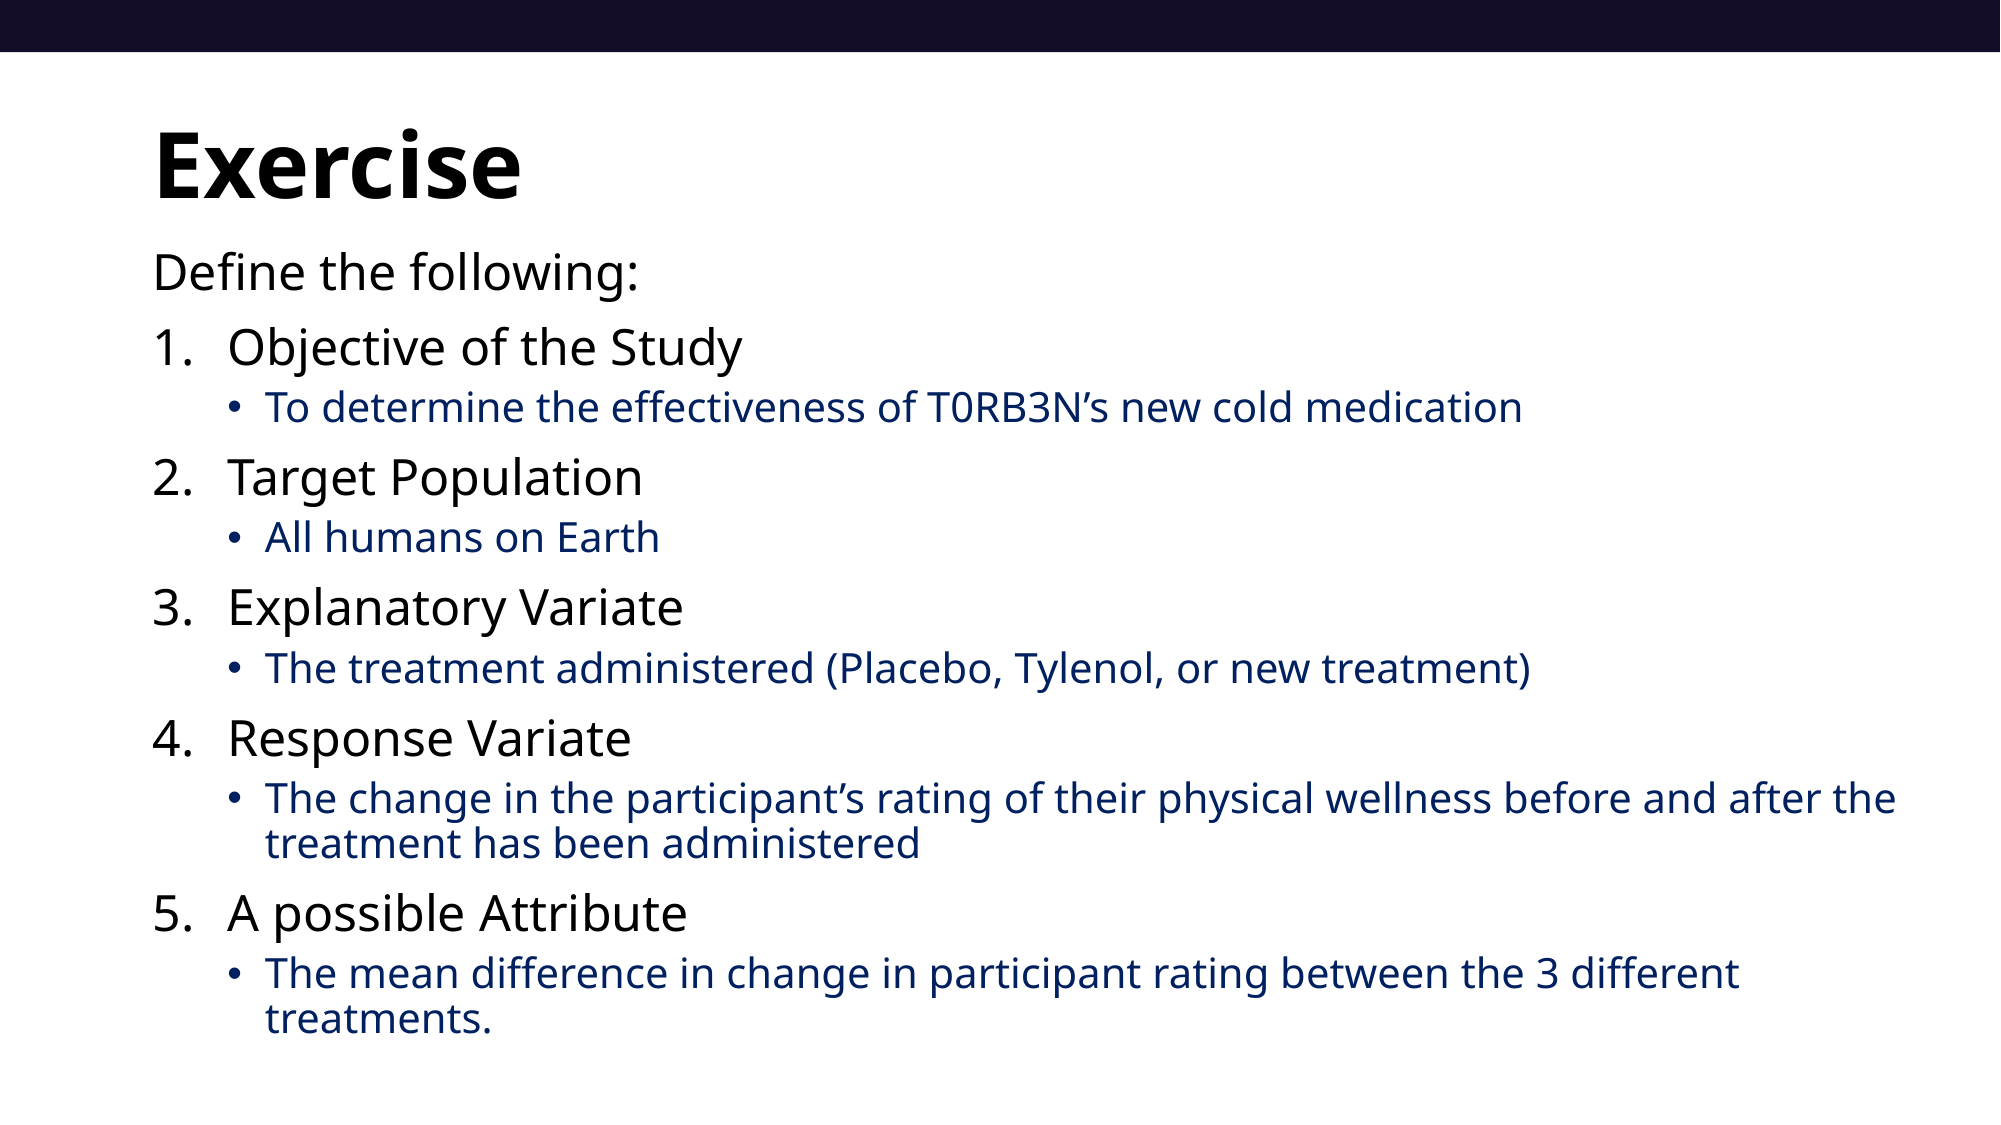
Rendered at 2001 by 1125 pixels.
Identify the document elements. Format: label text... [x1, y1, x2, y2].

title Exercise [137, 59, 1863, 239]
list Define the following: Objective of the Study To determine the effectiveness of T0RB3N’s new cold medication Target Population All humans on Earth Explanatory Variate The treatment administered (Placebo, Tylenol, or new treatment) Response Variate The change in the participant’s rating of their physical wellness before and after the treatment has been administered A possible Attribute The mean difference in change in participant rating between the 3 different treatments. [137, 239, 1928, 1066]
text_box [0, 0, 2000, 54]
